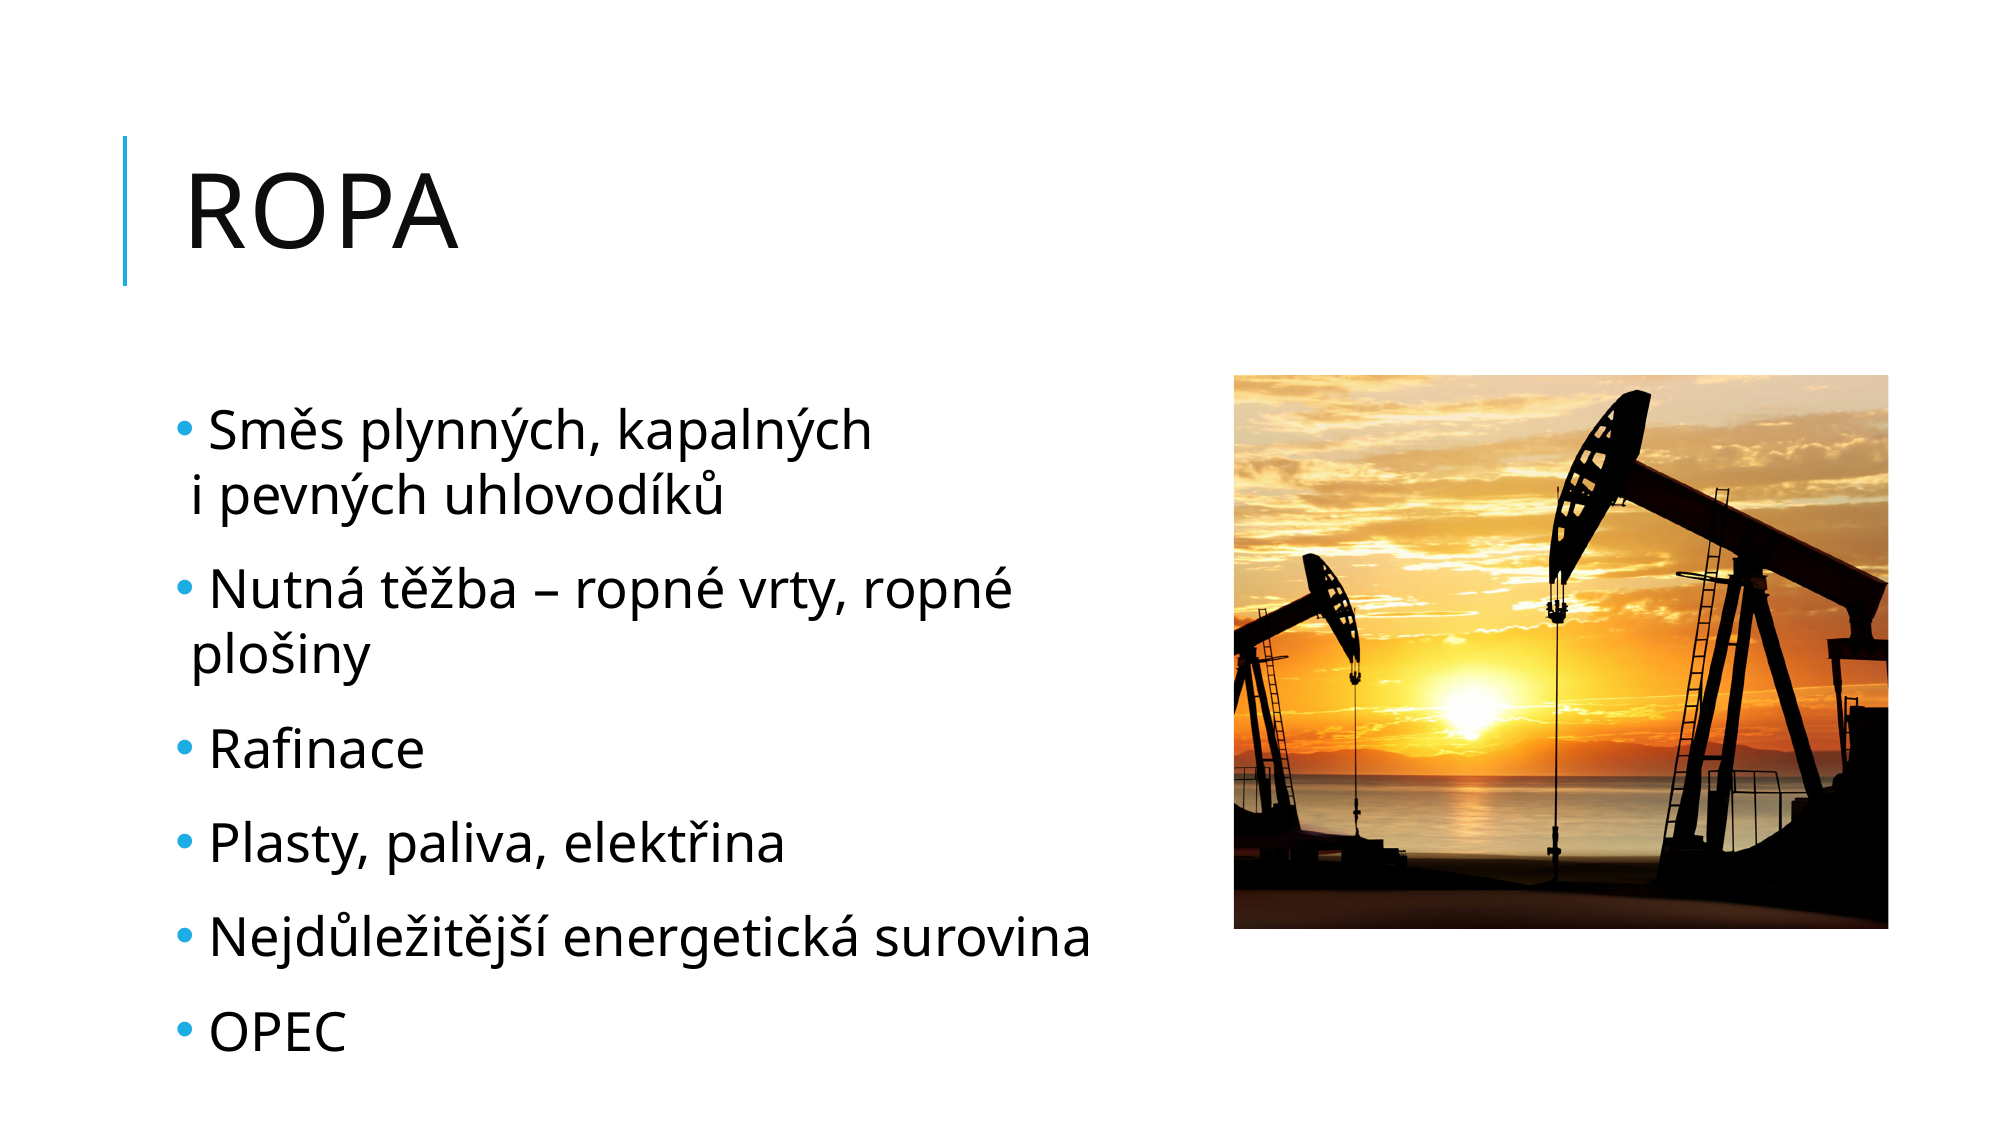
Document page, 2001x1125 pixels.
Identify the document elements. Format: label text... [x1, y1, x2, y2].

picture [1233, 374, 1889, 930]
list Směs plynných, kapalných i pevných uhlovodíků Nutná těžba – ropné vrty, ropné plošiny Rafinace Plasty, paliva, elektřina Nejdůležitější energetická surovina OPEC [168, 387, 1161, 1074]
title ROPA [168, 96, 1763, 342]
